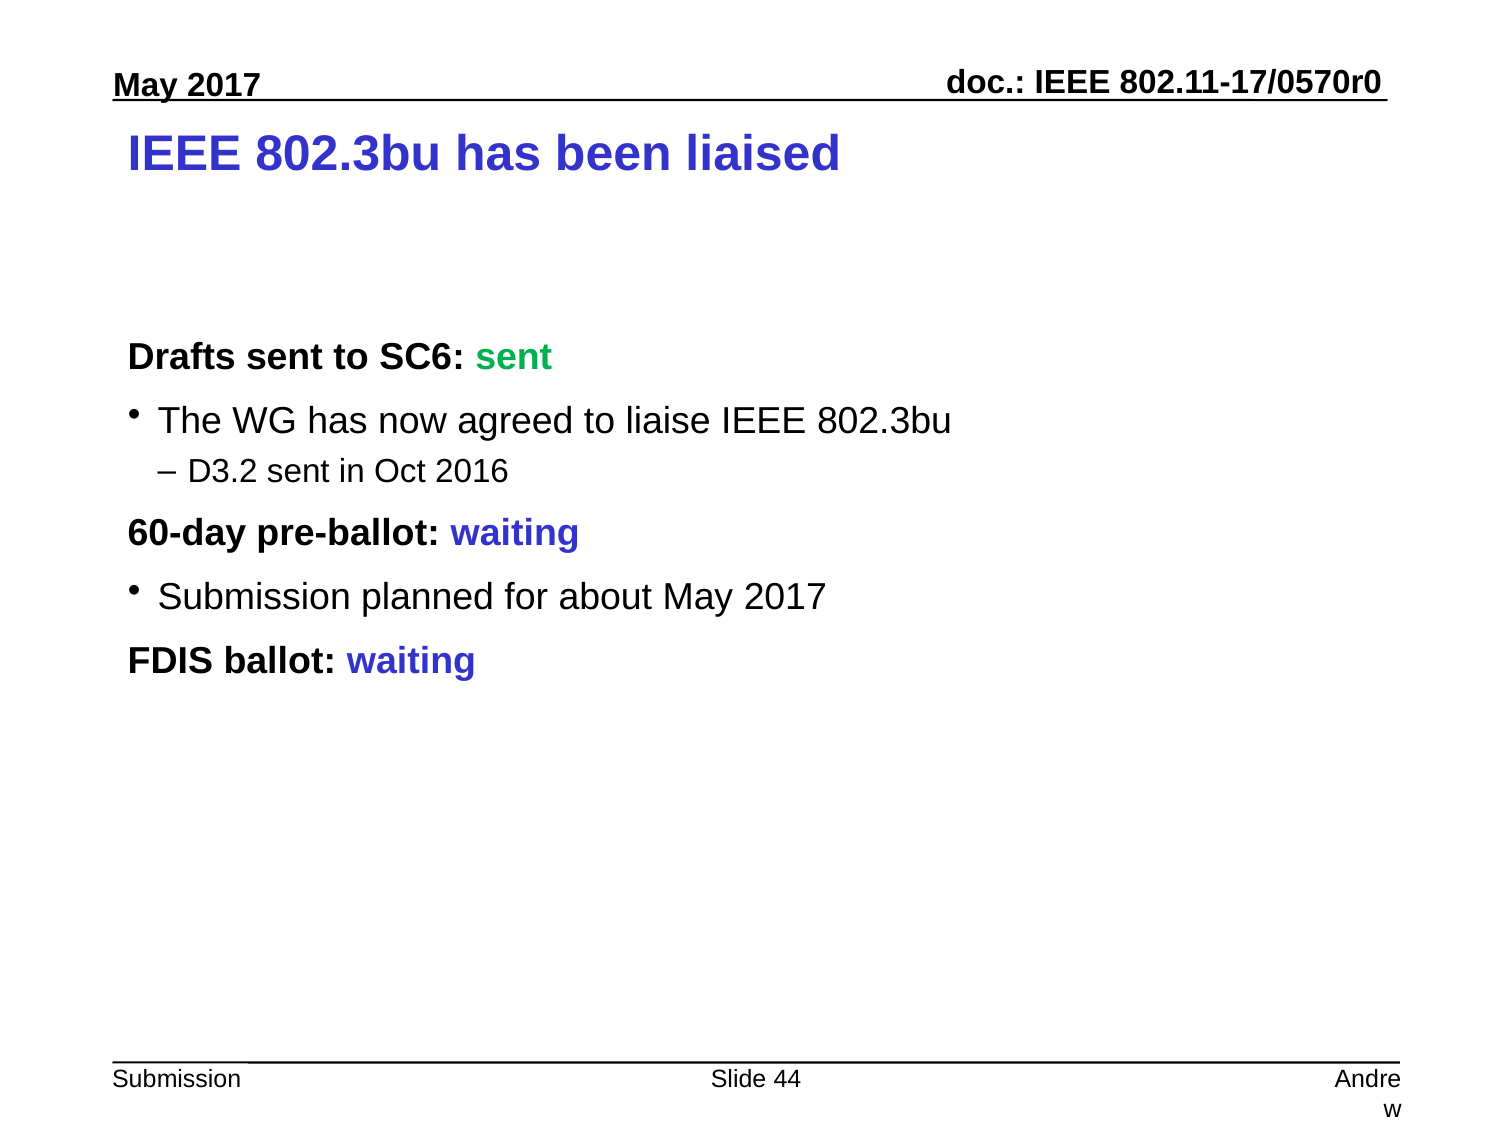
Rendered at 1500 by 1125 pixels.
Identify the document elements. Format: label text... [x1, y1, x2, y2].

footer Andrew Myles, Cisco [1320, 1061, 1402, 1093]
slide_number Slide 44 [709, 1061, 803, 1093]
title IEEE 802.3bu has been liaised [112, 112, 1388, 288]
list Drafts sent to SC6: sent The WG has now agreed to liaise IEEE 802.3bu D3.2 sent in Oct 2016 60-day pre-ballot: waiting Submission planned for about May 2017 FDIS ballot: waiting [112, 324, 1388, 1000]
